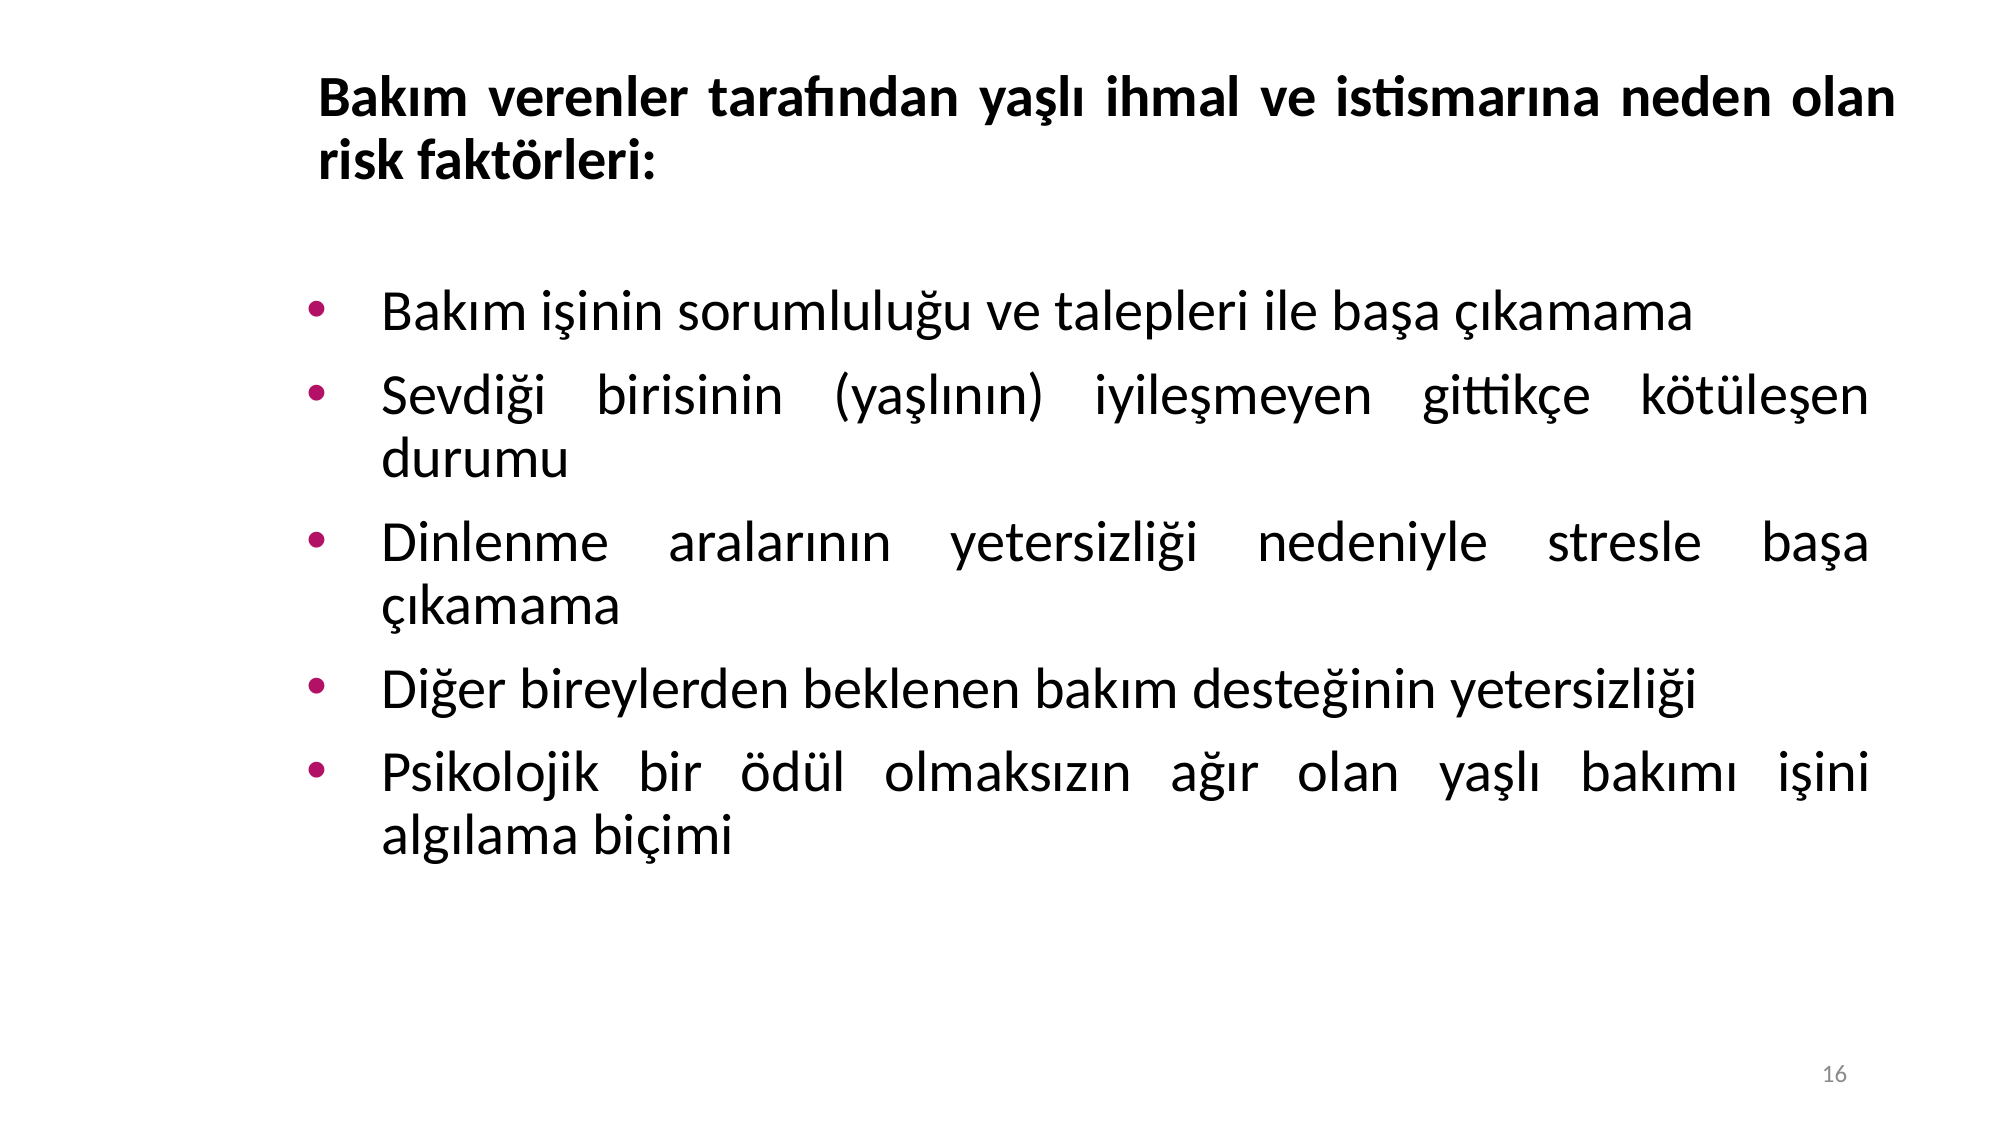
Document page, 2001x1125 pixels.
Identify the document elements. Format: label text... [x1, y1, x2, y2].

title Bakım verenler tarafından yaşlı ihmal ve istismarına neden olan risk faktörleri: [303, 76, 1913, 183]
slide_number 16 [1412, 1042, 1863, 1103]
list Bakım işinin sorumluluğu ve talepleri ile başa çıkamama Sevdiği birisinin (yaşlının) iyileşmeyen gittikçe kötüleşen durumu Dinlenme aralarının yetersizliği nedeniyle stresle başa çıkamama Diğer bireylerden beklenen bakım desteğinin yetersizliği Psikolojik bir ödül olmaksızın ağır olan yaşlı bakımı işini algılama biçimi [291, 182, 1886, 1035]
